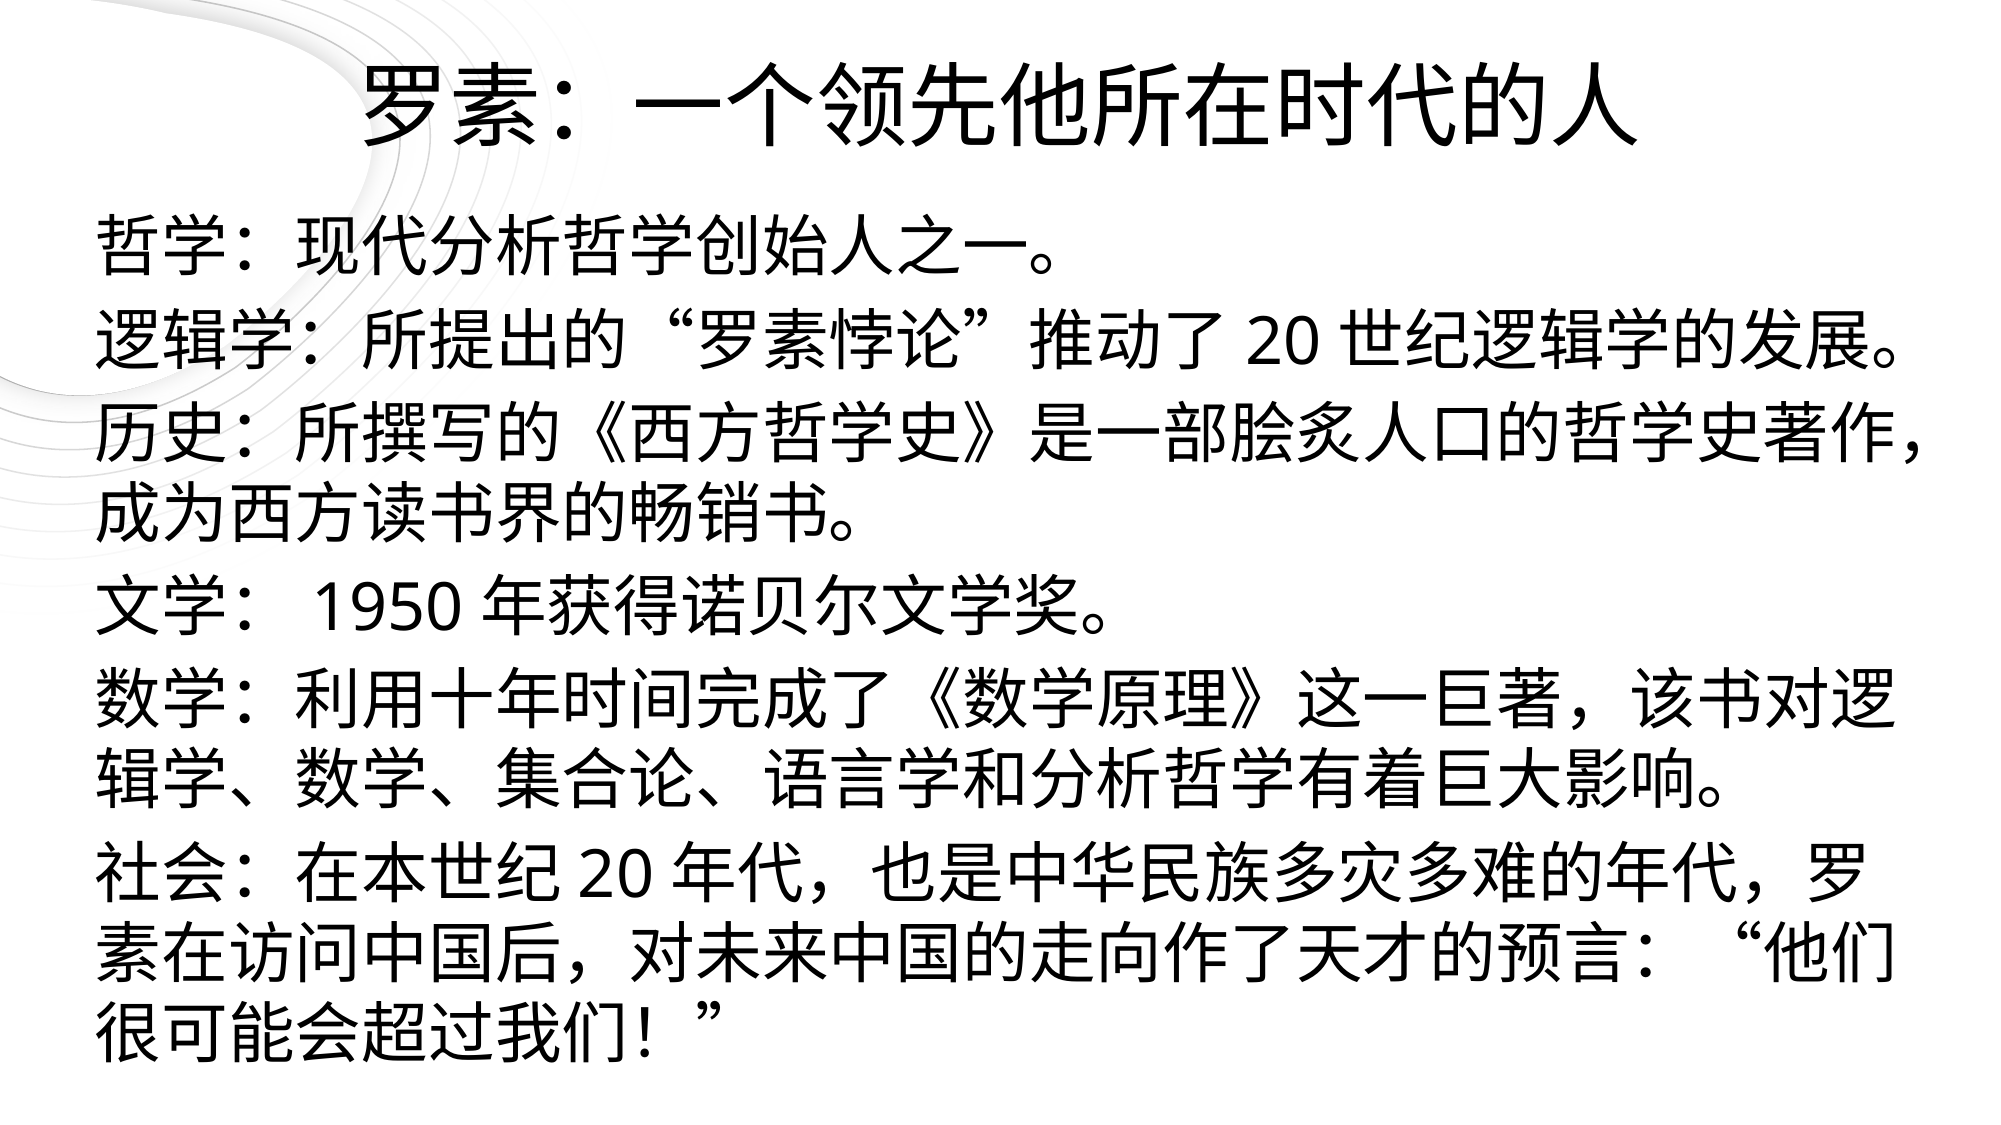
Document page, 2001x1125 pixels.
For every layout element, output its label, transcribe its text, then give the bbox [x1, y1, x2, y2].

text_box 罗素：一个领先他所在时代的人 [606, 9, 1675, 196]
text_box 哲学：现代分析哲学创始人之一。 逻辑学：所提出的“罗素悖论”推动了20世纪逻辑学的发展。 历史：所撰写的《西方哲学史》是一部脍炙人口的哲学史著作，成为西方读书界的畅销书。 文学：1950年获得诺贝尔文学奖。 数学：利用十年时间完成了《数学原理》这一巨著，该书对逻辑学、数学、集合论、语言学和分析哲学有着巨大影响。 社会：在本世纪20年代，也是中华民族多灾多难的年代，罗素在访问中国后，对未来中国的走向作了天才的预言：“他们很可能会超过我们！” [80, 196, 1920, 1125]
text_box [0, 0, 606, 583]
